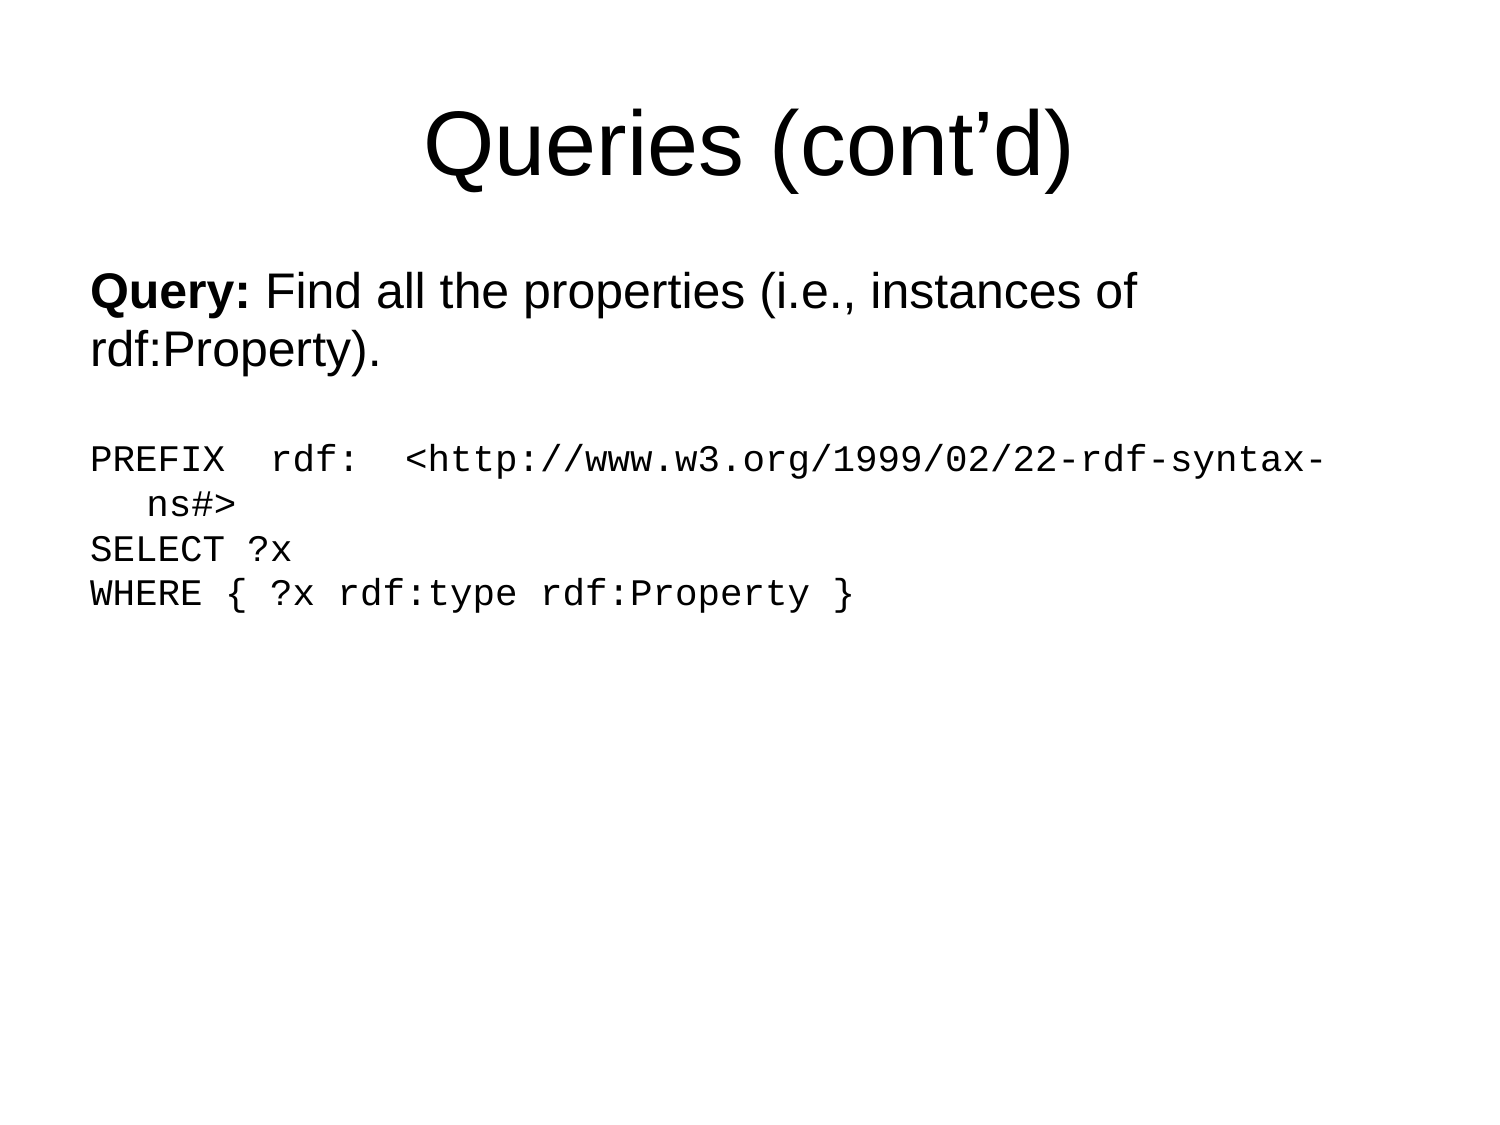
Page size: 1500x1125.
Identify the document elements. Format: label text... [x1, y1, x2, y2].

title Queries (cont’d) [75, 45, 1425, 233]
list Query: Find all the properties (i.e., instances of rdf:Property). PREFIX rdf: <http://www.w3.org/1999/02/22-rdf-syntax-ns#> SELECT ?x WHERE { ?x rdf:type rdf:Property } [75, 262, 1425, 1005]
